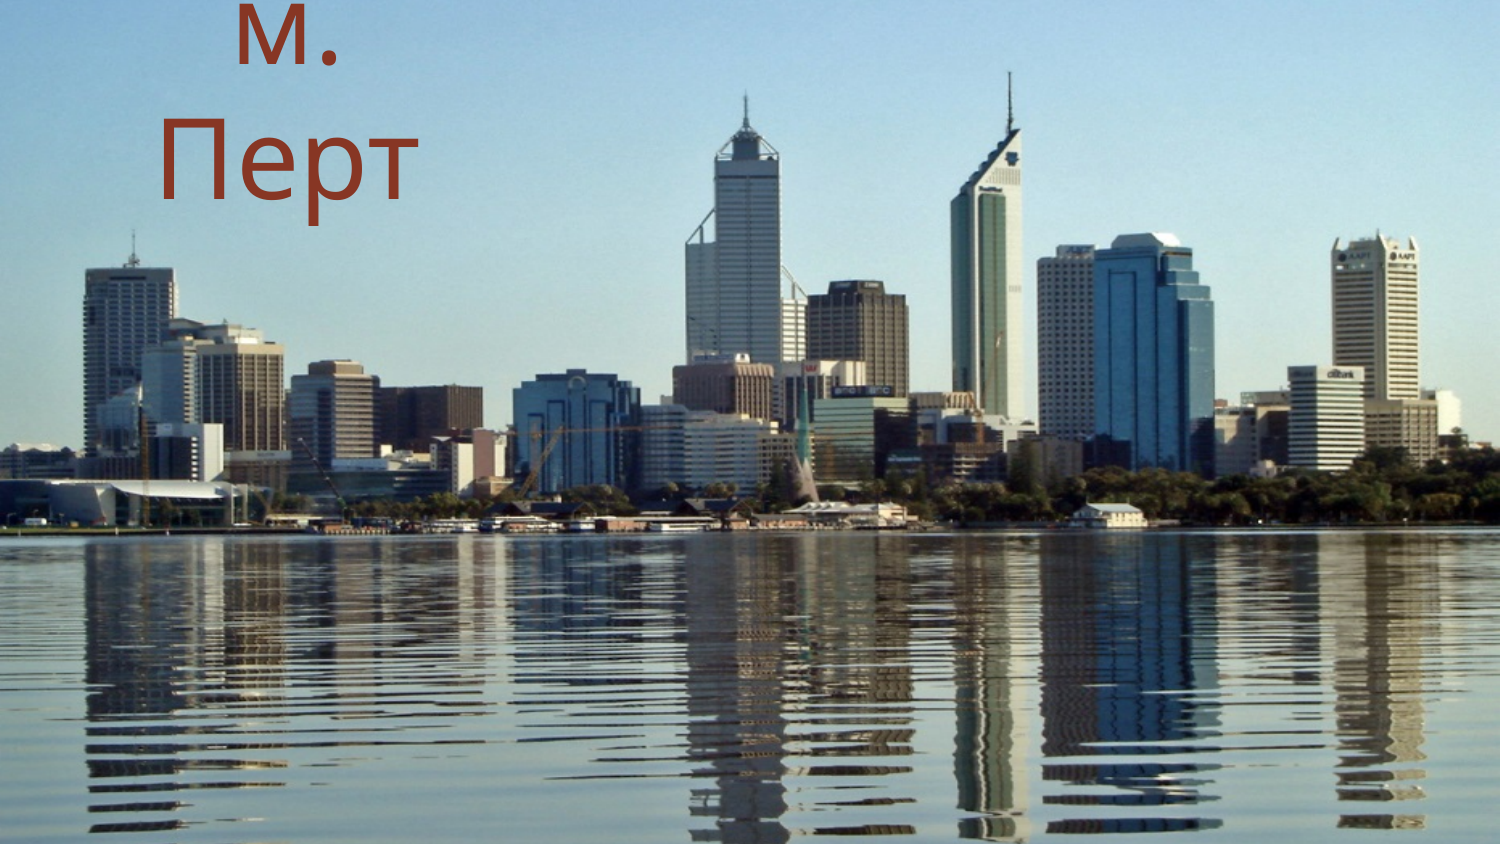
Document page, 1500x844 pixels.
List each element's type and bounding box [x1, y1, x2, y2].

list [0, 0, 1500, 844]
